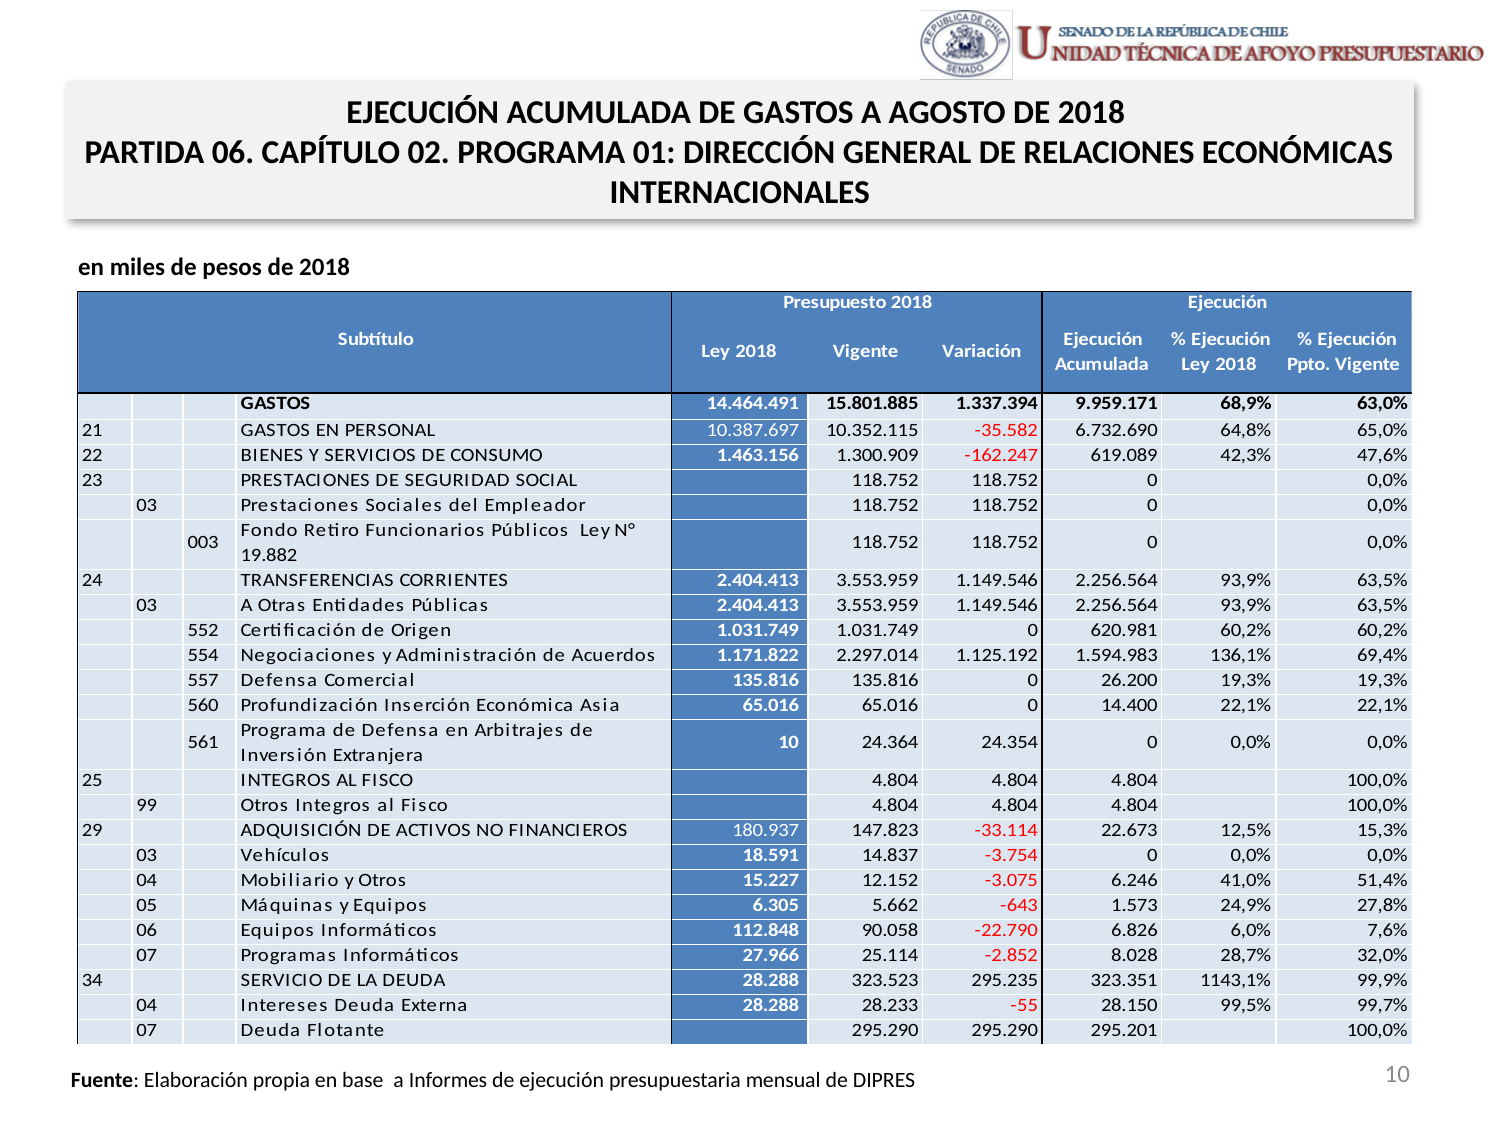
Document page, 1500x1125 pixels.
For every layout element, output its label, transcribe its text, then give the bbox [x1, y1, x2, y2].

slide_number 10 [1074, 1042, 1425, 1103]
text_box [76, 290, 1414, 1046]
text_box en miles de pesos de 2018 [63, 243, 1414, 319]
text_box EJECUCIÓN ACUMULADA DE GASTOS A AGOSTO DE 2018 PARTIDA 06. CAPÍTULO 02. PROGRAMA 01: DIRECCIÓN GENERAL DE RELACIONES ECONÓMICAS INTERNACIONALES [66, 82, 1414, 219]
picture [920, 0, 1499, 113]
footer Fuente: Elaboración propia en base a Informes de ejecución presupuestaria mensual de DIPRES [56, 1057, 1436, 1118]
